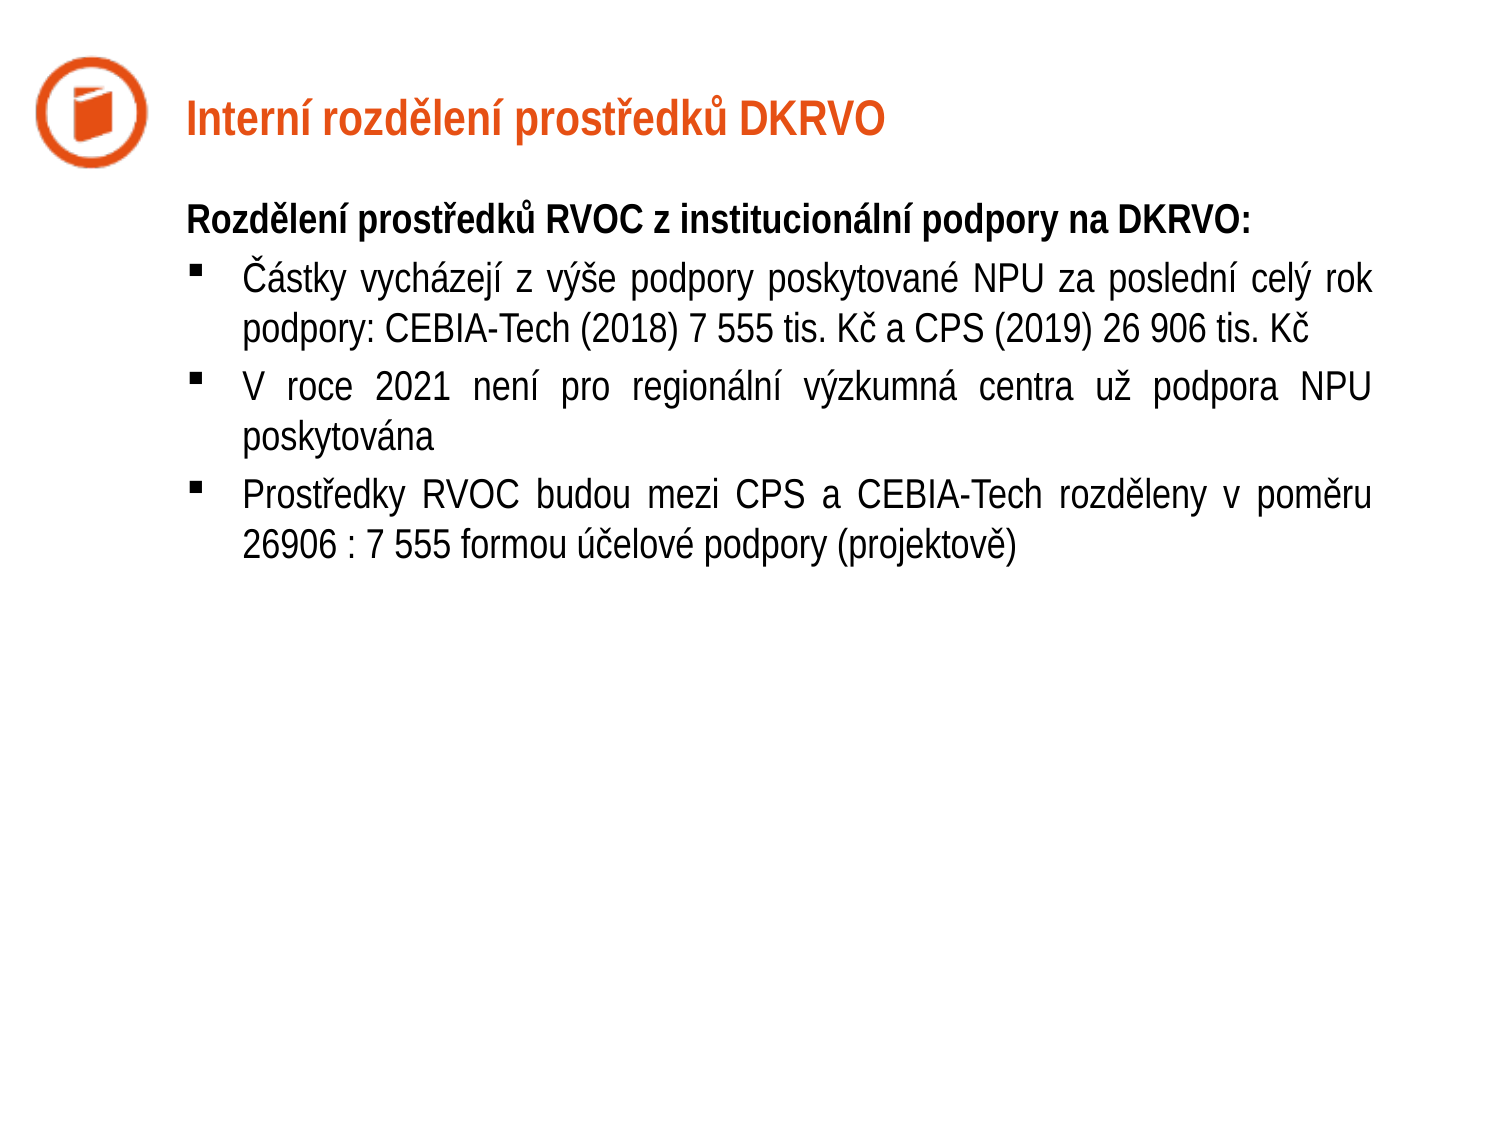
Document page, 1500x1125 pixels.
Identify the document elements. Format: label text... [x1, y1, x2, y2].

list Rozdělení prostředků RVOC z institucionální podpory na DKRVO: Částky vycházejí z výše podpory poskytované NPU za poslední celý rok podpory: CEBIA-Tech (2018) 7 555 tis. Kč a CPS (2019) 26 906 tis. Kč V roce 2021 není pro regionální výzkumná centra už podpora NPU poskytována Prostředky RVOC budou mezi CPS a CEBIA-Tech rozděleny v poměru 26906 : 7 555 formou účelové podpory (projektově) [171, 184, 1388, 1094]
picture [29, 54, 156, 176]
title Interní rozdělení prostředků DKRVO [171, 54, 1388, 176]
